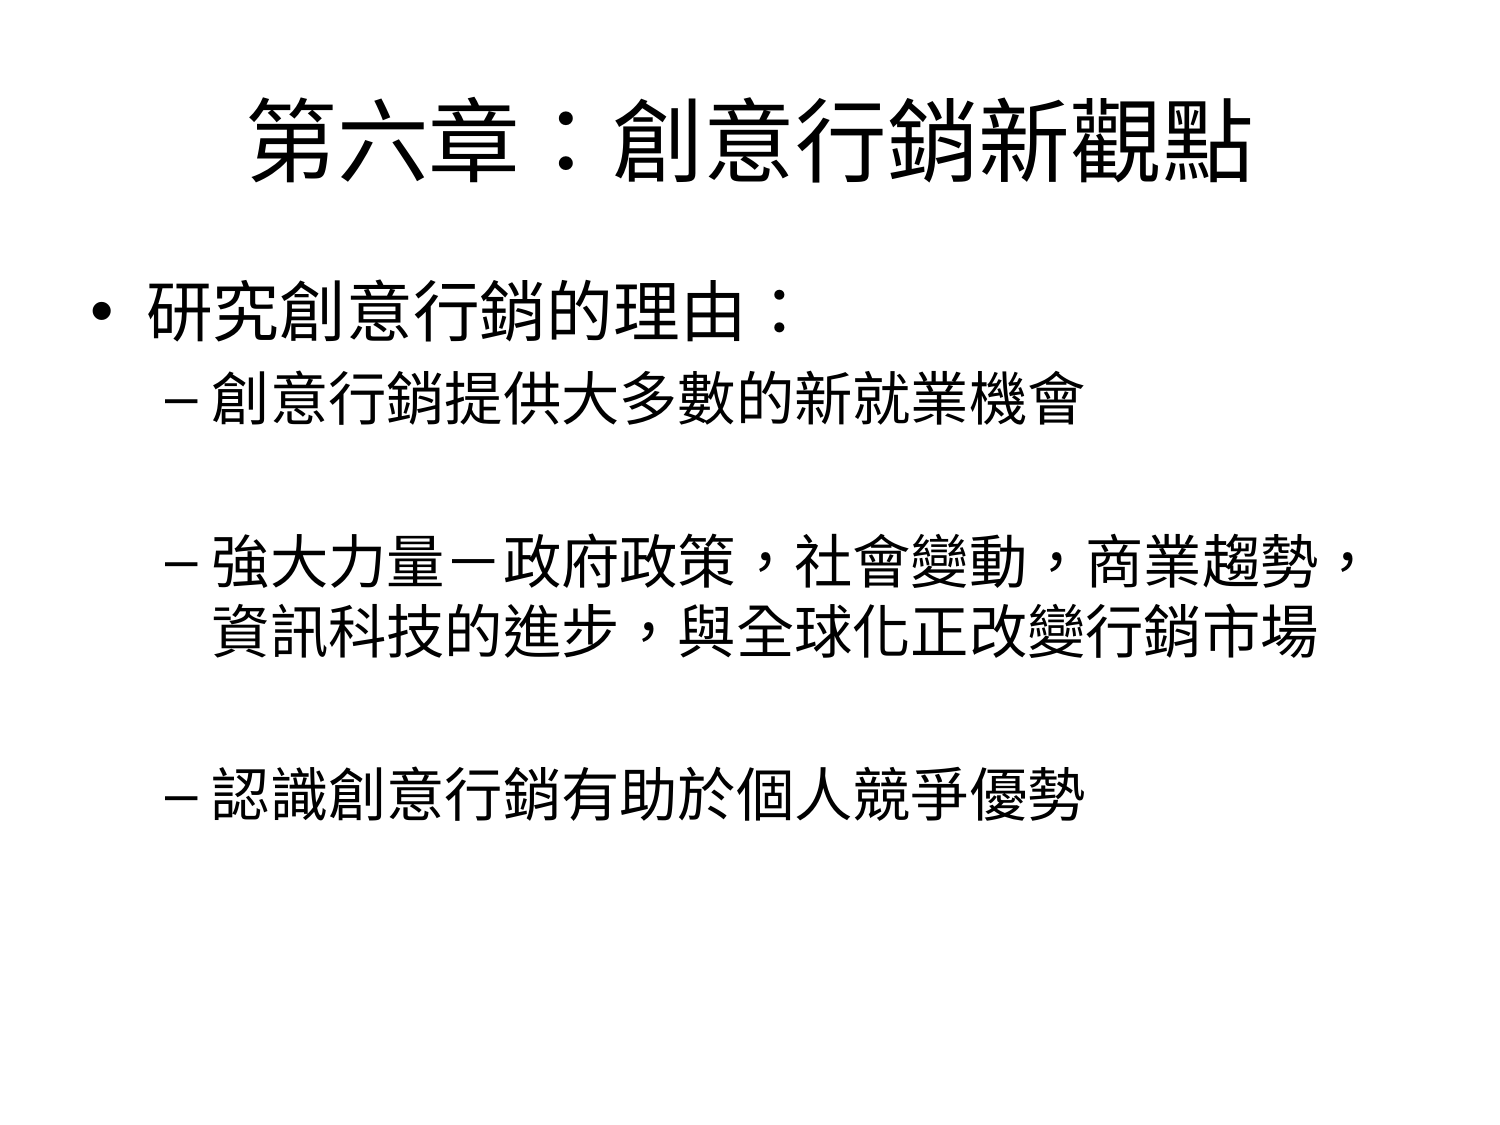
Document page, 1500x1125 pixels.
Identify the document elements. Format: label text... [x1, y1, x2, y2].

list 研究創意行銷的理由： 創意行銷提供大多數的新就業機會 強大力量－政府政策，社會變動，商業趨勢，資訊科技的進步，與全球化正改變行銷市場 認識創意行銷有助於個人競爭優勢 [75, 262, 1425, 1005]
title 第六章：創意行銷新觀點 [75, 45, 1425, 233]
